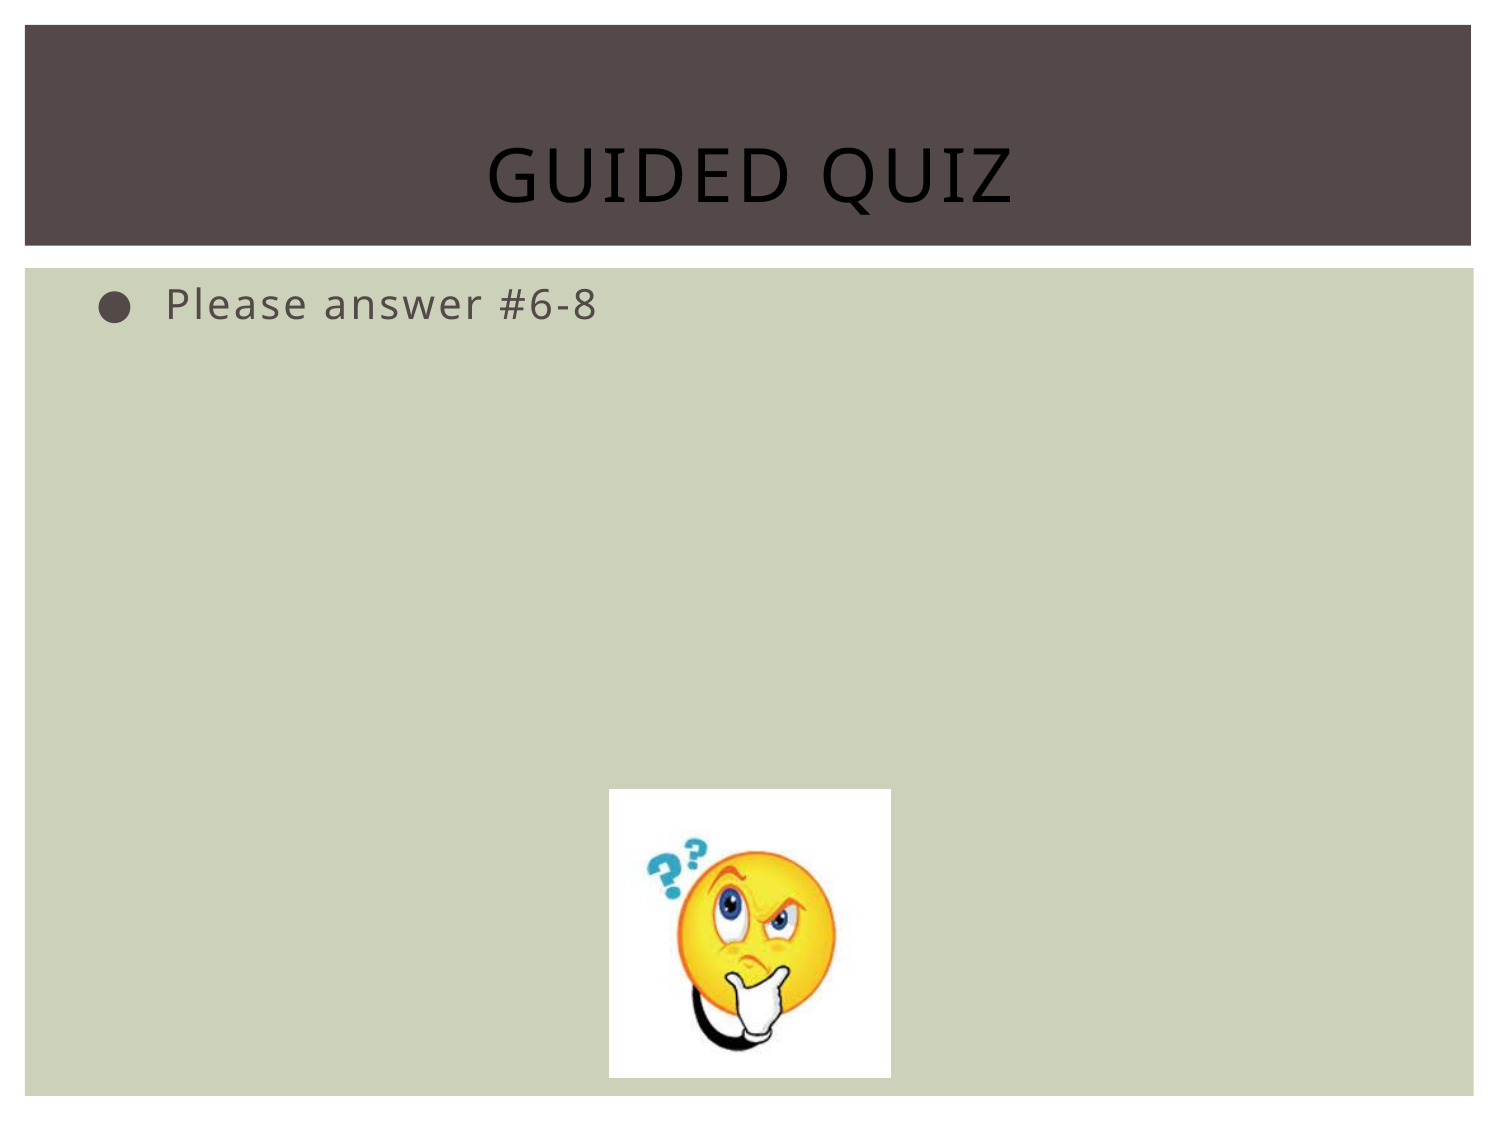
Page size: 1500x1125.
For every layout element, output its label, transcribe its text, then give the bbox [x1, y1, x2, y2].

picture [609, 789, 891, 1078]
list Please answer #6-8 [75, 262, 1425, 931]
title Guided Quiz [75, 14, 1425, 233]
